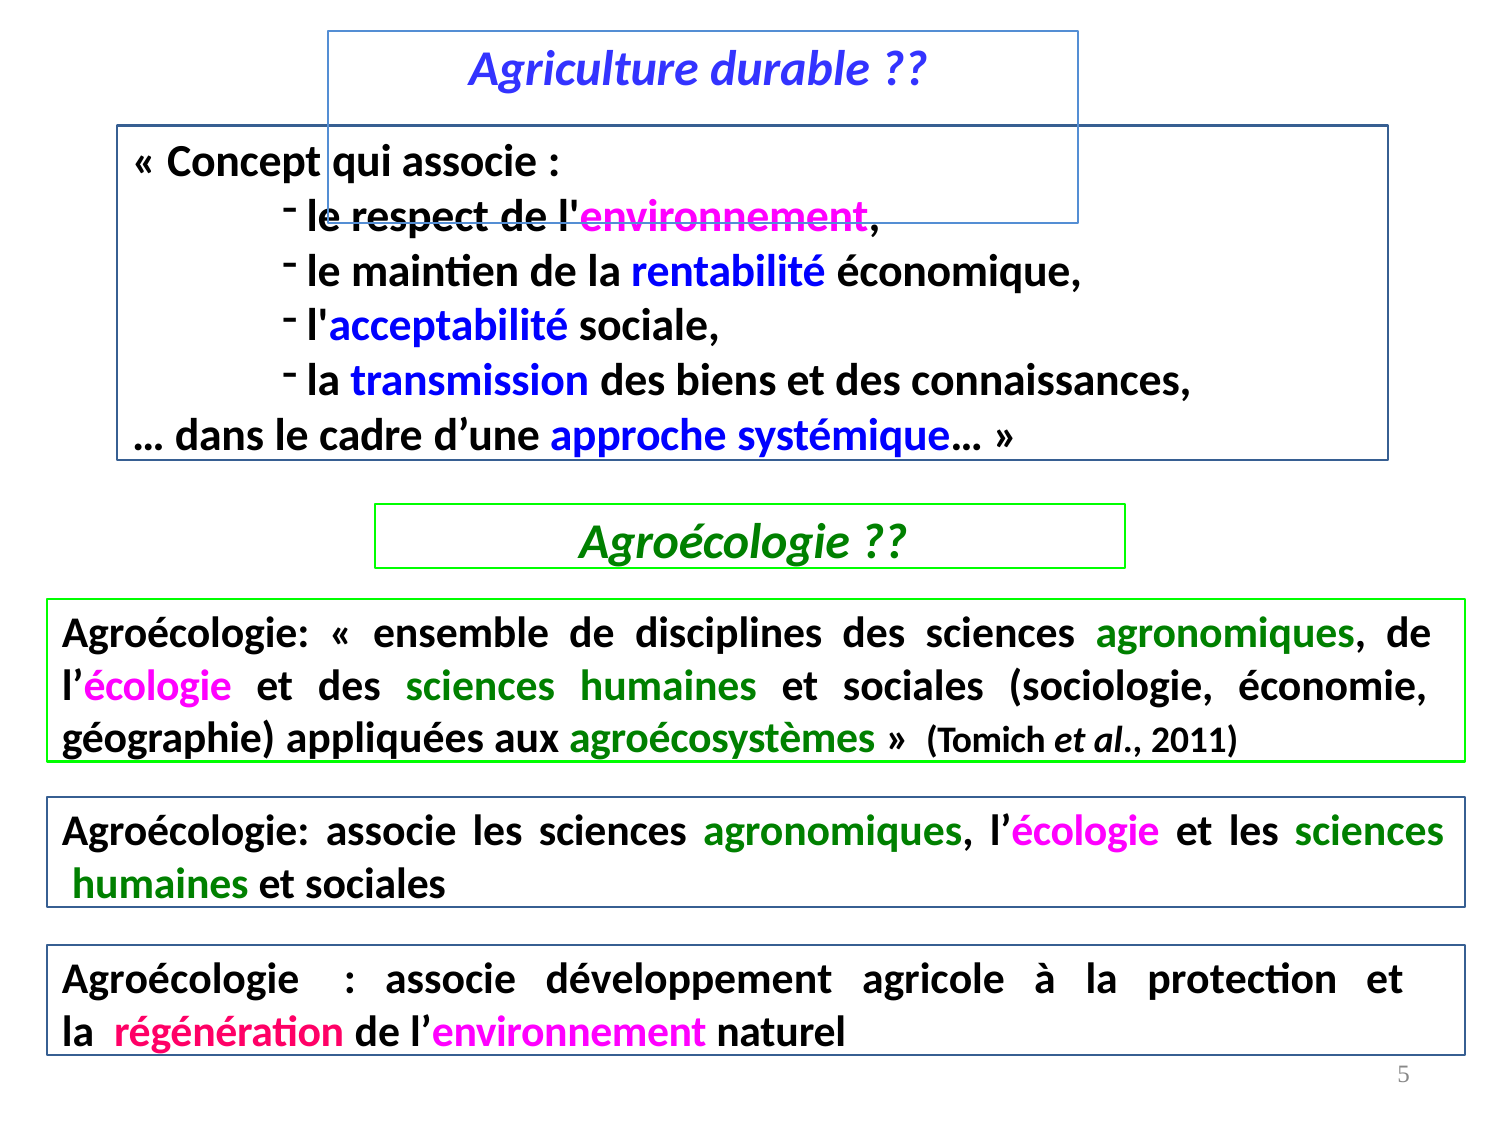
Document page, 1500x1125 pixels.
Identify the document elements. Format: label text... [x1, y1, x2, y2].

text_box « Concept qui associe : le respect de l'environnement, le maintien de la rentabilité économique, l'acceptabilité sociale, la transmission des biens et des connaissances, … dans le cadre d’une approche systémique… » [117, 125, 1389, 460]
text_box Agroécologie: associe les sciences agronomiques, l’écologie et les sciences humaines et sociales [46, 797, 1465, 907]
text_box Agroécologie : associe développement agricole à la protection et la régénération de l’environnement naturel [46, 945, 1465, 1056]
text_box 5 [1391, 1057, 1417, 1088]
title Agriculture durable ?? [327, 31, 1079, 224]
text_box Agroécologie: « ensemble de disciplines des sciences agronomiques, de l’écologie et des sciences humaines et sociales (sociologie, économie, géographie) appliquées aux agroécosystèmes » (Tomich et al., 2011) [46, 599, 1465, 762]
text_box Agroécologie ?? [374, 503, 1125, 569]
